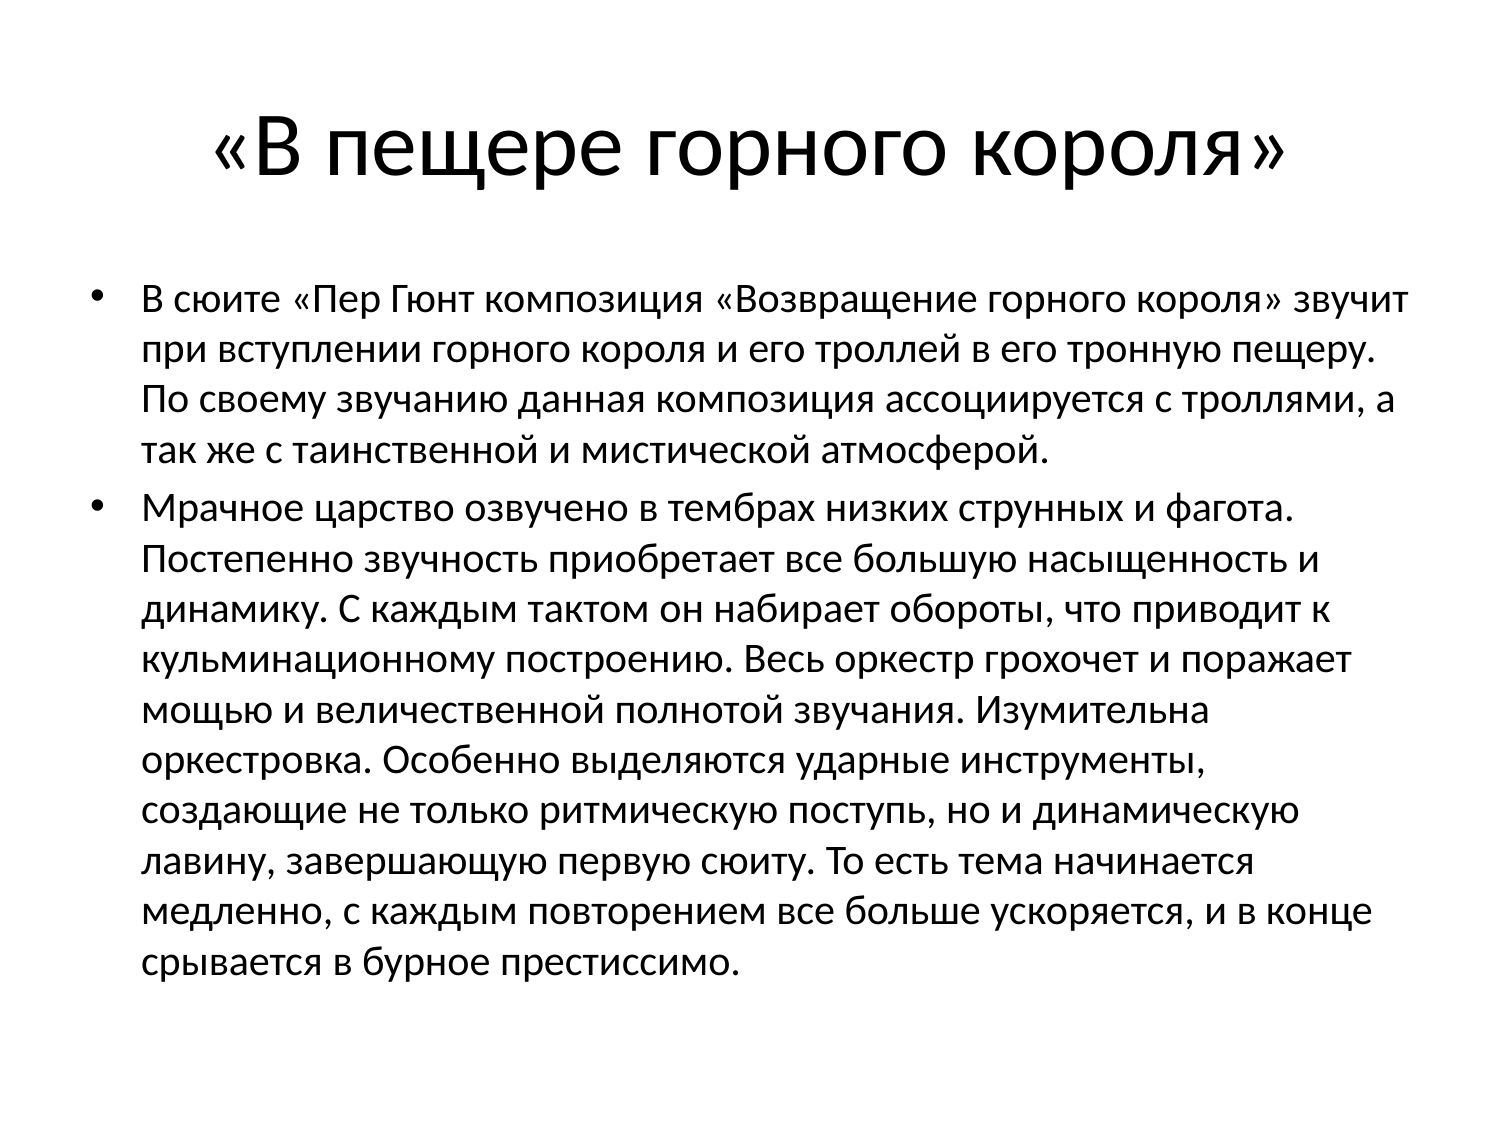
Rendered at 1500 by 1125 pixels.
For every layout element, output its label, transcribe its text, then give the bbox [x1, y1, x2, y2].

list В сюите «Пер Гюнт композиция «Возвращение горного короля» звучит при вступлении горного короля и его троллей в его тронную пещеру. По своему звучанию данная композиция ассоциируется с троллями, а так же с таинственной и мистической атмосферой. Мрачное царство озвучено в тембрах низких струнных и фагота. Постепенно звучность приобретает все большую насыщенность и динамику. С каждым тактом он набирает обороты, что приводит к кульминационному построению. Весь оркестр грохочет и поражает мощью и величественной полнотой звучания. Изумительна оркестровка. Особенно выделяются ударные инструменты, создающие не только ритмическую поступь, но и динамическую лавину, завершающую первую сюиту. То есть тема начинается медленно, с каждым повторением все больше ускоряется, и в конце срывается в бурное престиссимо. [75, 262, 1425, 1005]
title «В пещере горного короля» [75, 45, 1425, 233]
